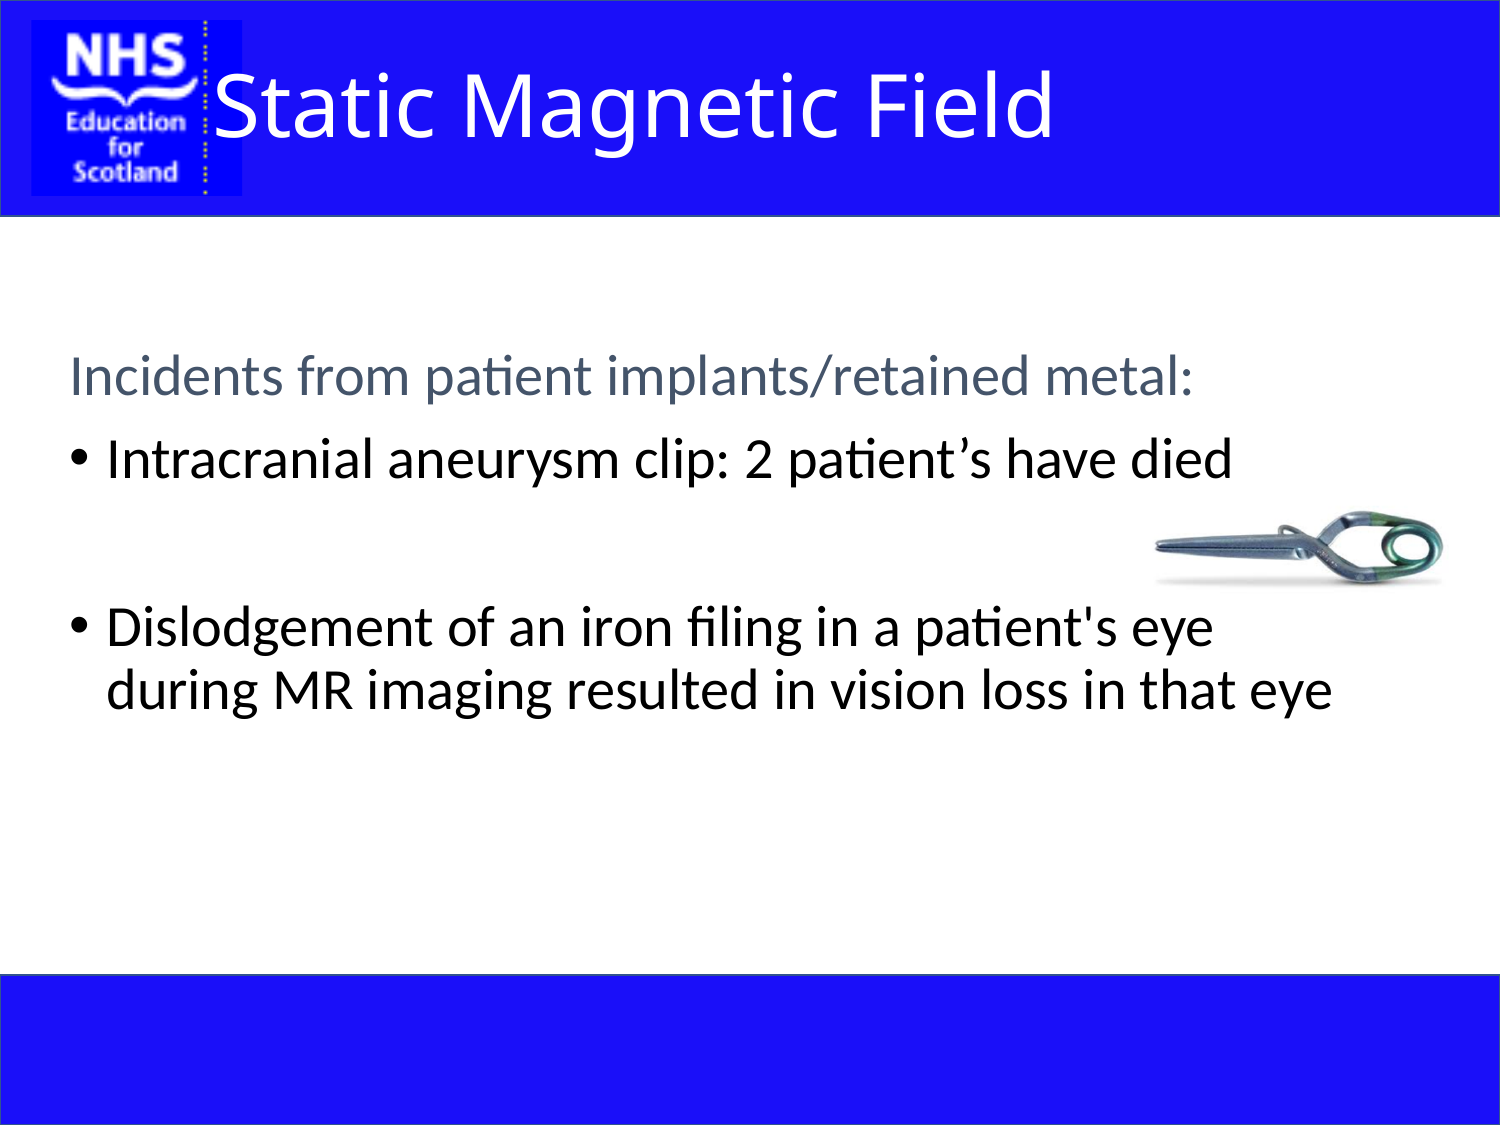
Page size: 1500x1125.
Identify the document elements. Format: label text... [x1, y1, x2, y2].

picture [31, 20, 197, 196]
picture [1139, 492, 1459, 603]
list Incidents from patient implants/retained metal: Intracranial aneurysm clip: 2 patient’s have died Dislodgement of an iron filing in a patient's eye during MR imaging resulted in vision loss in that eye [54, 337, 1373, 984]
text_box Static Magnetic Field [197, 0, 1500, 205]
